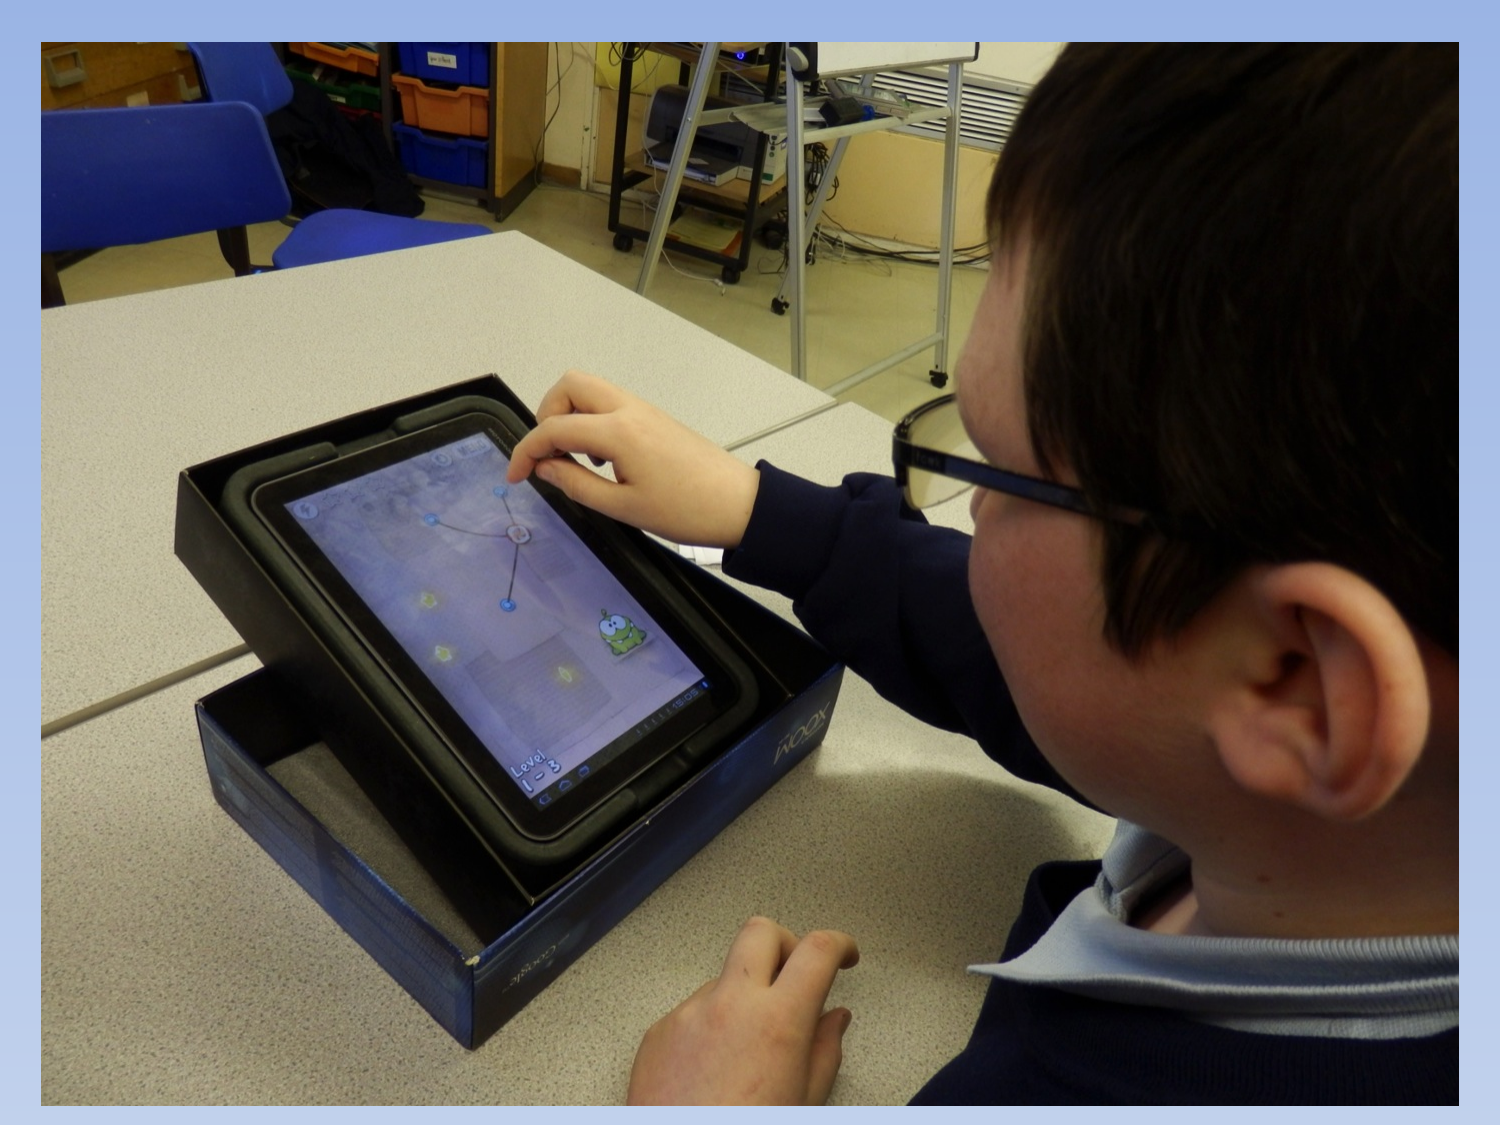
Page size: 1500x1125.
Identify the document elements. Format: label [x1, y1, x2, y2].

picture [41, 42, 1459, 1107]
